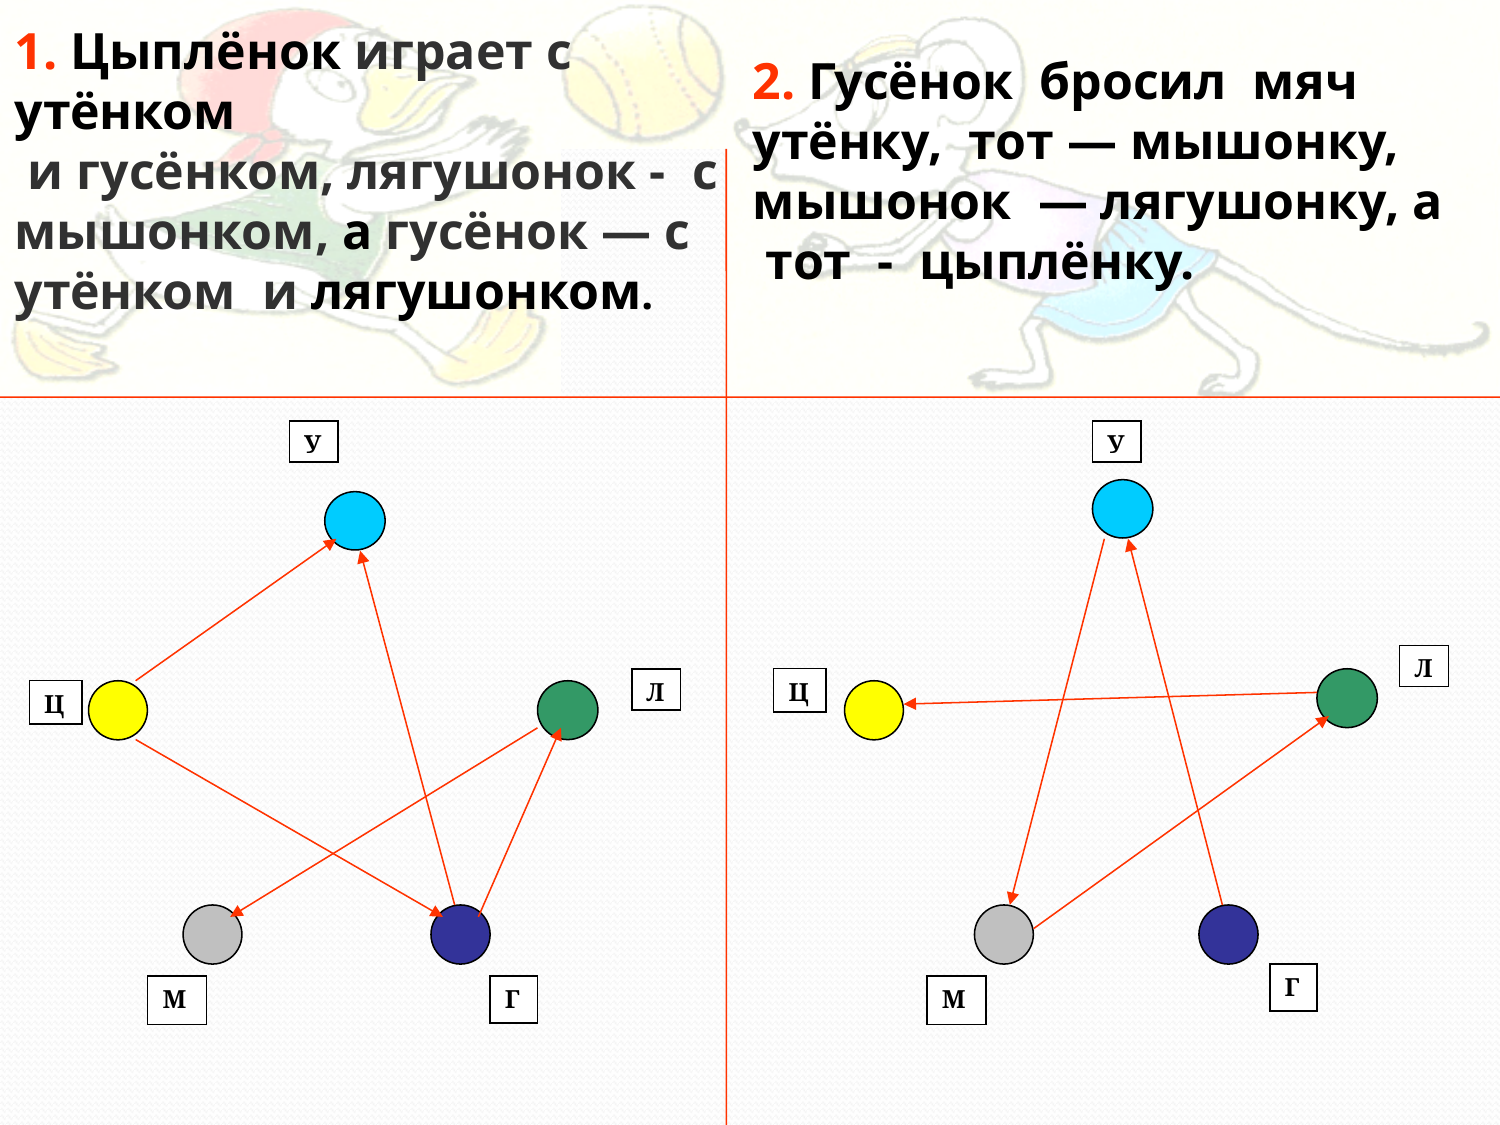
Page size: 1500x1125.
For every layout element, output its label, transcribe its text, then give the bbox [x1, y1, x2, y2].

text_box [357, 550, 455, 905]
text_box [1125, 538, 1169, 696]
text_box [537, 680, 598, 740]
text_box [974, 904, 1034, 965]
text_box [135, 538, 337, 681]
text_box 1. Цыплёнок играет с утёнком и гусёнком, лягушонок - с мышонком, а гусёнок — с утёнком и лягушонком. [568, 161, 719, 377]
text_box М [147, 976, 207, 1025]
text_box [1198, 904, 1259, 965]
text_box У [289, 420, 338, 463]
text_box [88, 680, 148, 740]
text_box [844, 680, 904, 740]
text_box [1316, 668, 1378, 728]
text_box Ц [29, 680, 82, 725]
text_box [903, 692, 1317, 710]
text_box [1006, 700, 1063, 905]
text_box Г [490, 976, 538, 1024]
text_box Г [1269, 964, 1318, 1012]
picture [0, 0, 1500, 398]
text_box [430, 904, 491, 965]
text_box У [1092, 420, 1142, 463]
text_box [1033, 716, 1329, 929]
text_box [230, 796, 425, 917]
text_box Л [1399, 645, 1449, 687]
text_box [183, 904, 242, 965]
text_box Ц [773, 668, 827, 713]
text_box [478, 727, 562, 917]
text_box М [927, 976, 987, 1025]
text_box [1092, 479, 1153, 538]
text_box [324, 491, 386, 550]
text_box [333, 854, 443, 917]
text_box Л [631, 668, 681, 711]
